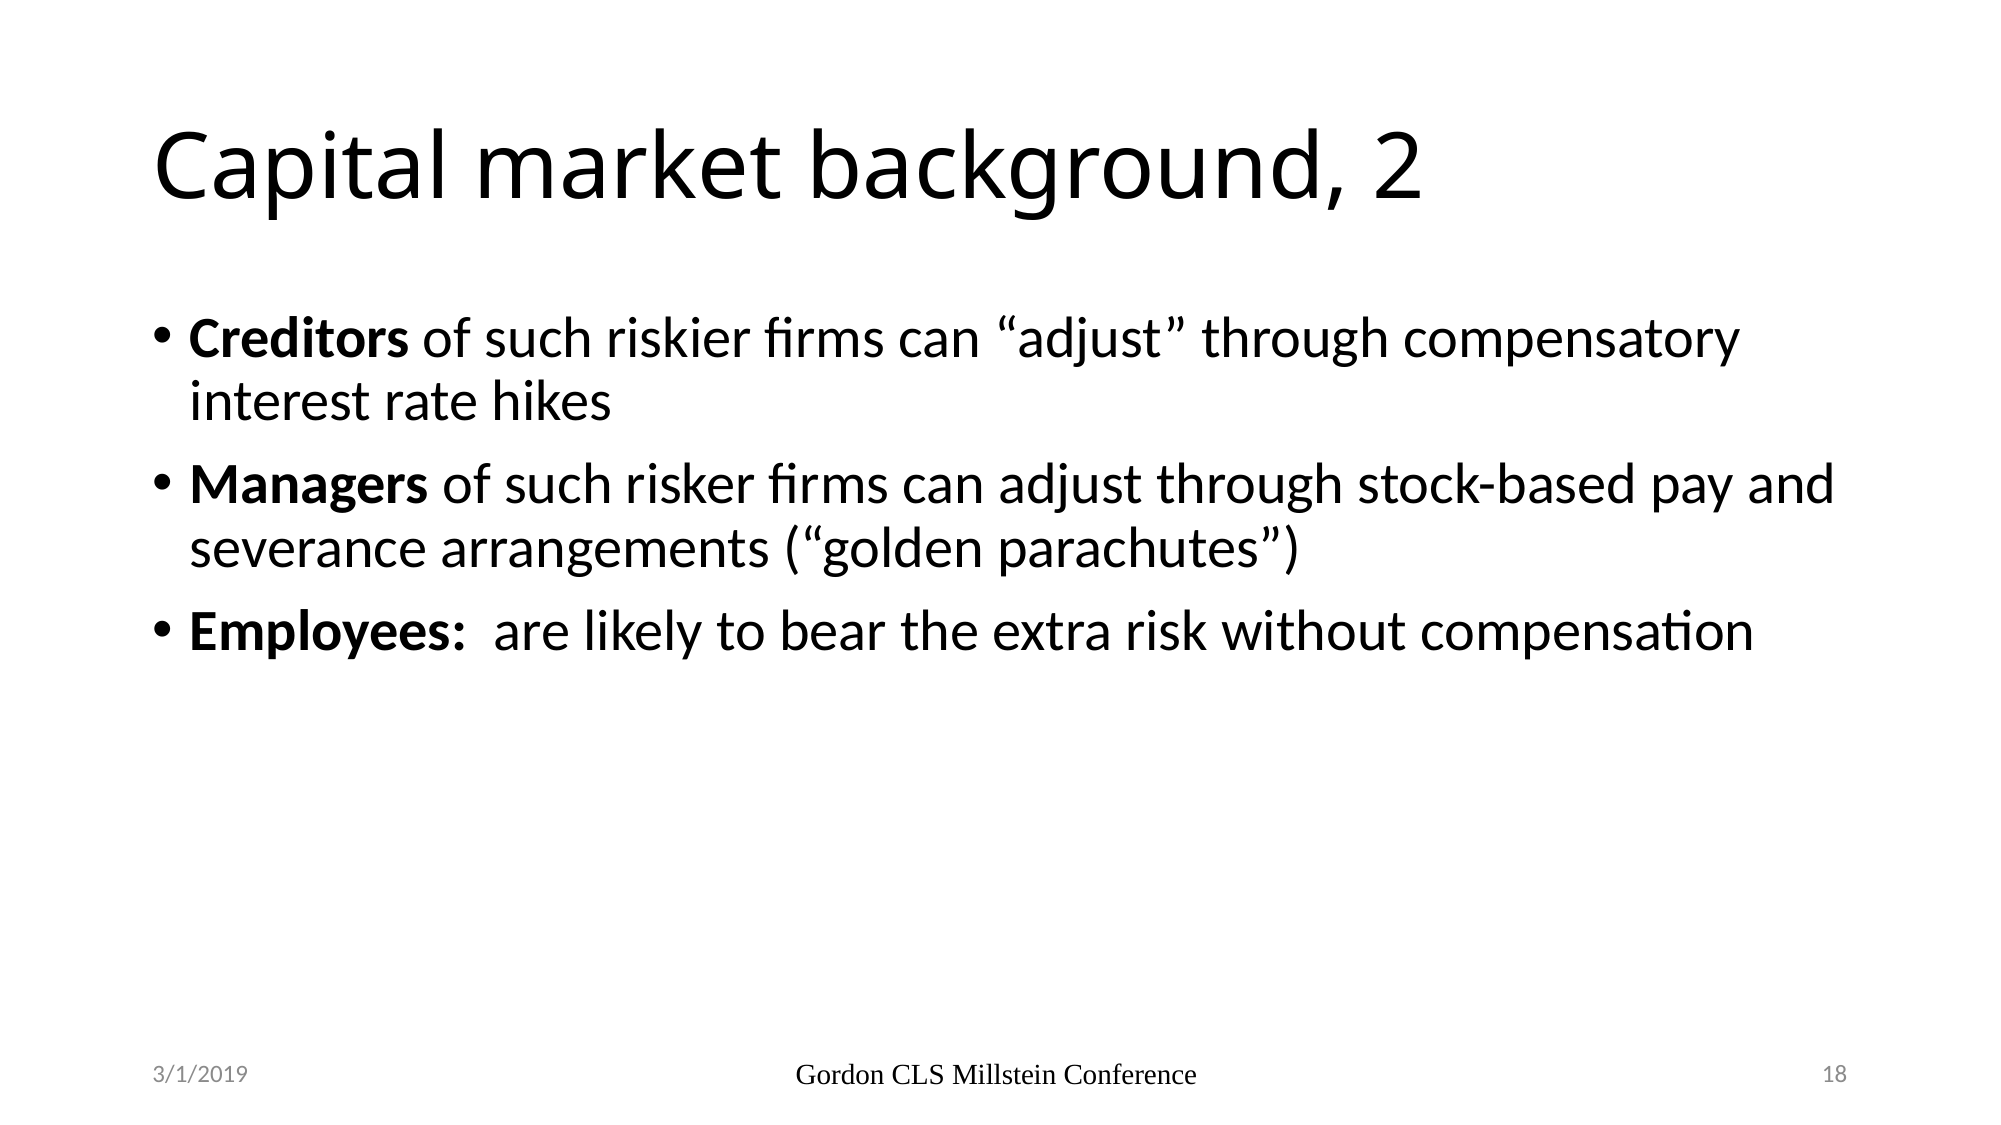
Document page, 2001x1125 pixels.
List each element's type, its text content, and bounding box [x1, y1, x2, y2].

title Capital market background, 2 [137, 59, 1863, 278]
list Creditors of such riskier firms can “adjust” through compensatory interest rate hikes Managers of such risker firms can adjust through stock-based pay and severance arrangements (“golden parachutes”) Employees: are likely to bear the extra risk without compensation [137, 299, 1863, 1014]
slide_number 18 [1412, 1042, 1863, 1103]
footer Gordon CLS Millstein Conference [662, 1042, 1338, 1103]
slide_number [137, 1042, 588, 1103]
